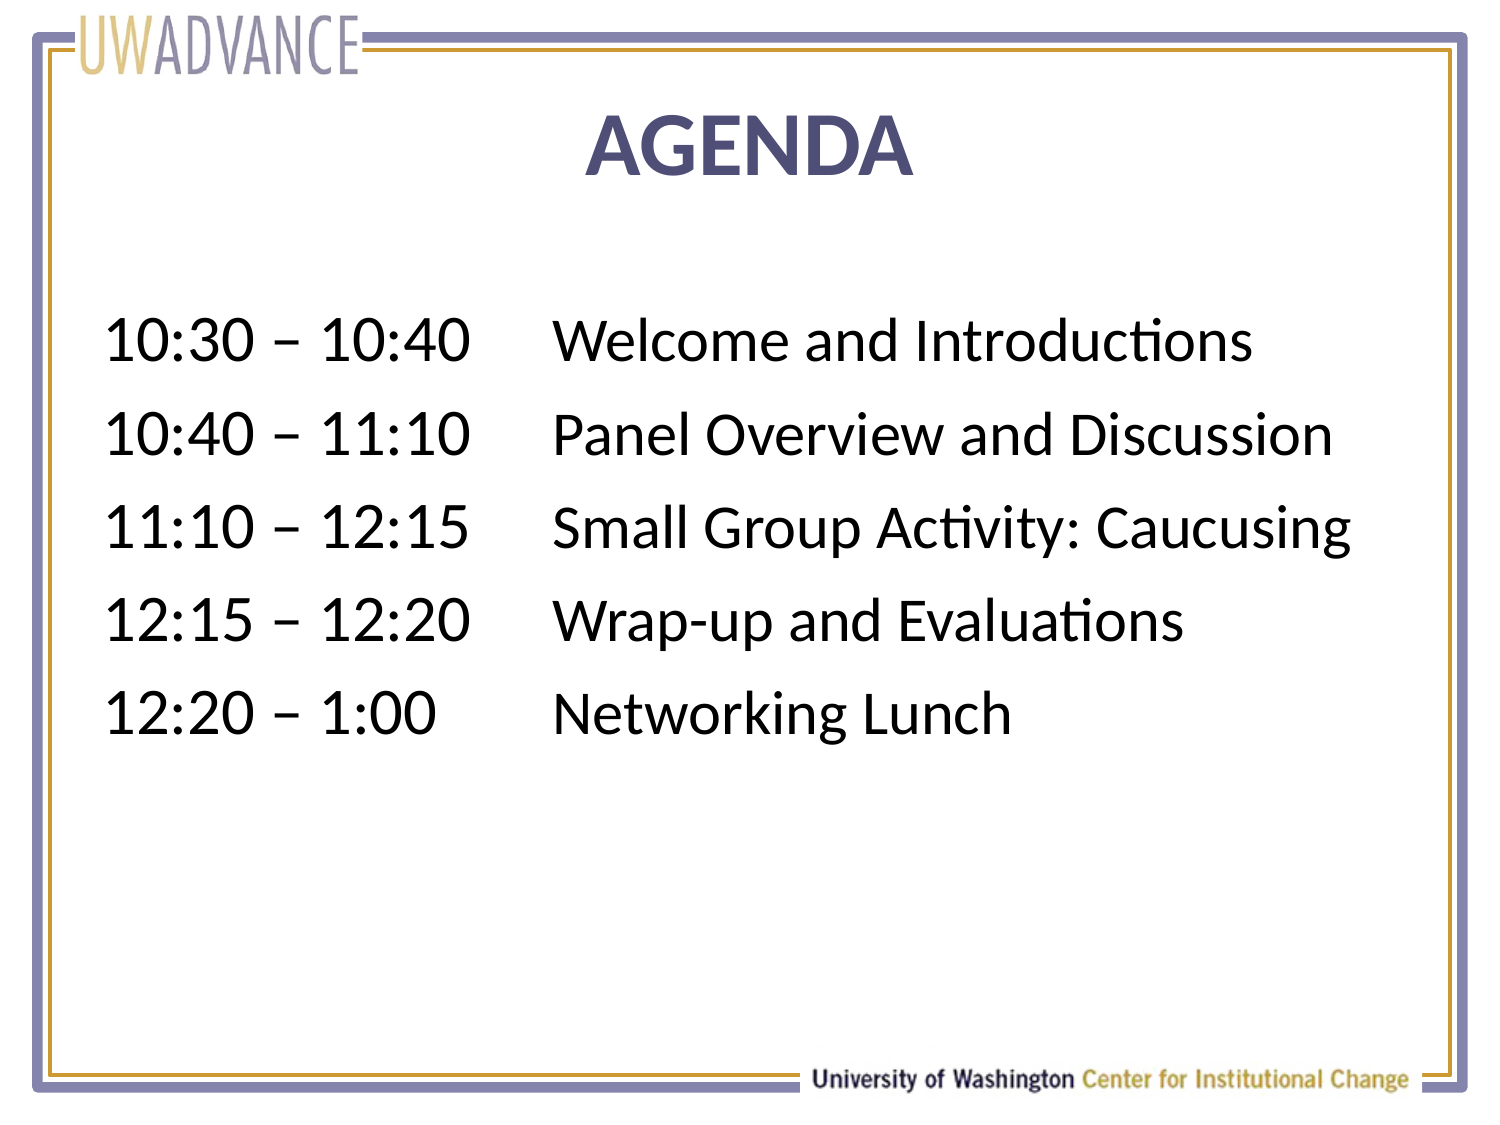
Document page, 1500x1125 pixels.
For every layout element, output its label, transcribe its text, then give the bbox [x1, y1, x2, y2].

picture [800, 1046, 1423, 1100]
title AGENDA [74, 44, 1426, 233]
list 10:30 – 10:40 Welcome and Introductions 10:40 – 11:10 Panel Overview and Discussion 11:10 – 12:15 Small Group Activity: Caucusing 12:15 – 12:20 Wrap-up and Evaluations 12:20 – 1:00 Networking Lunch [87, 287, 1488, 1031]
picture [75, 12, 363, 44]
